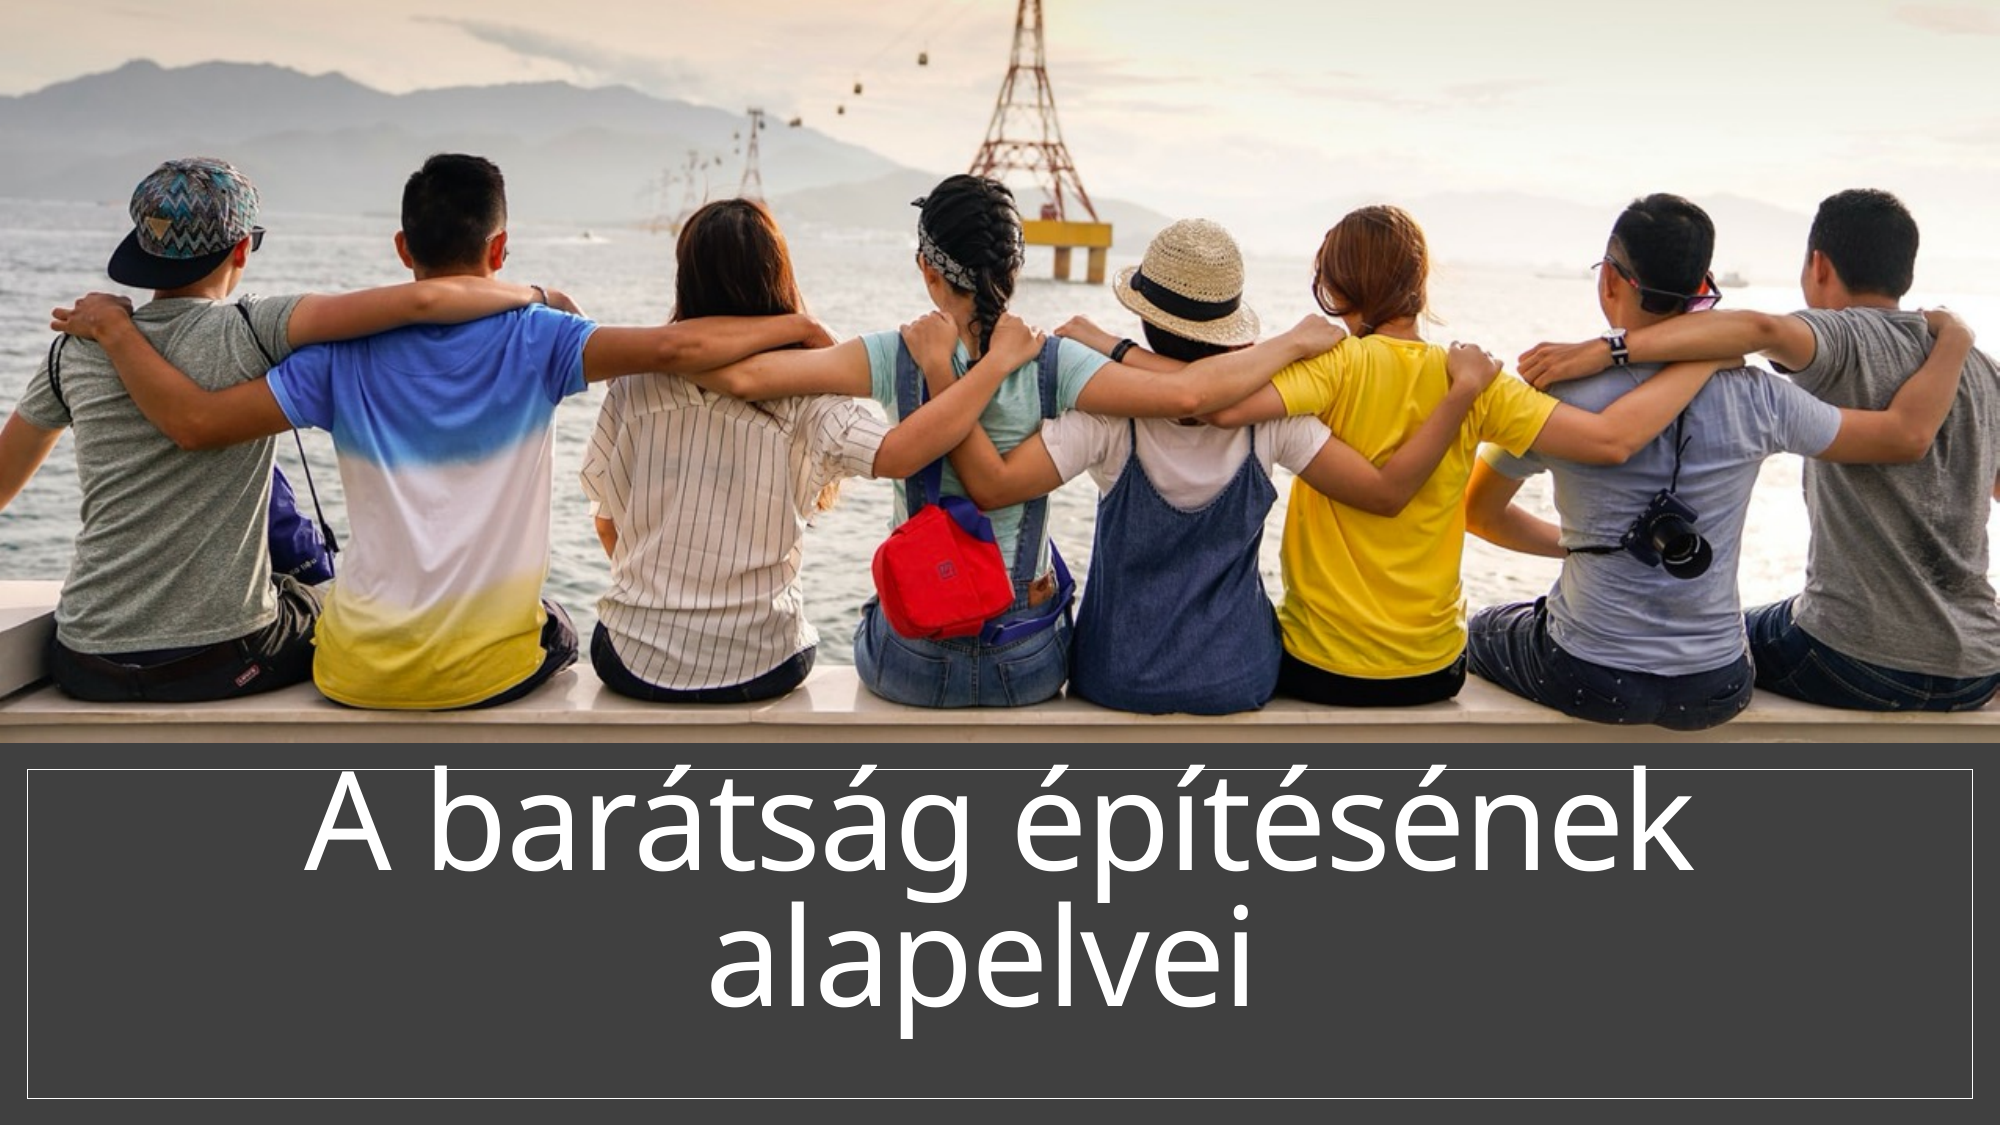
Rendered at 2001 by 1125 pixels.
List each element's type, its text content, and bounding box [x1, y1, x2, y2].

text_box [0, 756, 2000, 1125]
picture [0, 0, 2000, 747]
text_box [27, 769, 1973, 1099]
title A barátság építésének alapelvei [61, 813, 1938, 1022]
